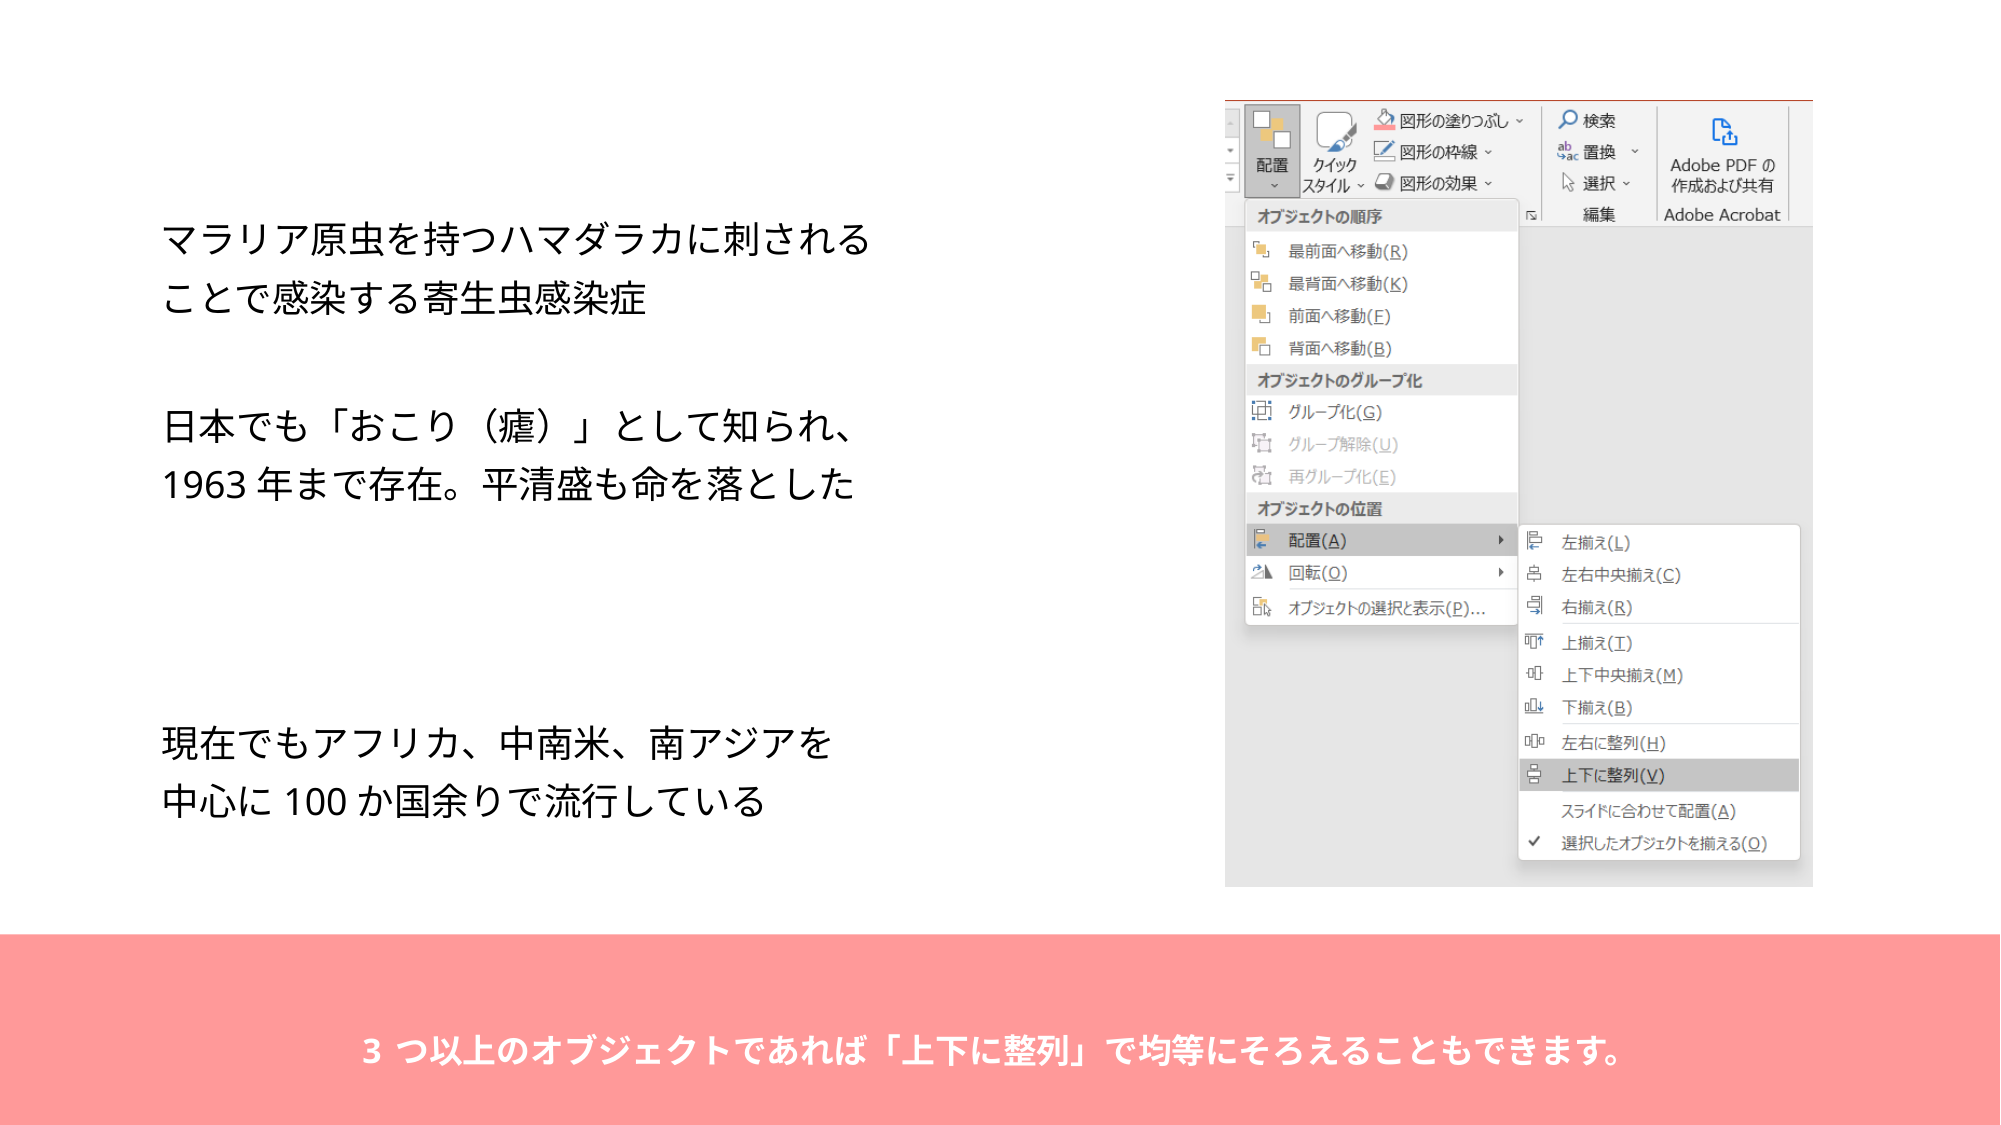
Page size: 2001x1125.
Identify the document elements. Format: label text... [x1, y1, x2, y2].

picture [1225, 100, 1813, 887]
text_box マラリア原虫を持つハマダラカに刺される ことで感染する寄生虫感染症 [146, 195, 889, 327]
text_box 3つ以上のオブジェクトであれば「上下に整列」で均等にそろえることもできます。 [347, 1015, 1653, 1101]
text_box 現在でもアフリカ、中南米、南アジアを 中心に100か国余りで流行している [147, 699, 850, 831]
text_box [0, 933, 2000, 1125]
text_box 日本でも「おこり（瘧）」として知られ、 1963年まで存在。平清盛も命を落とした [146, 382, 889, 514]
